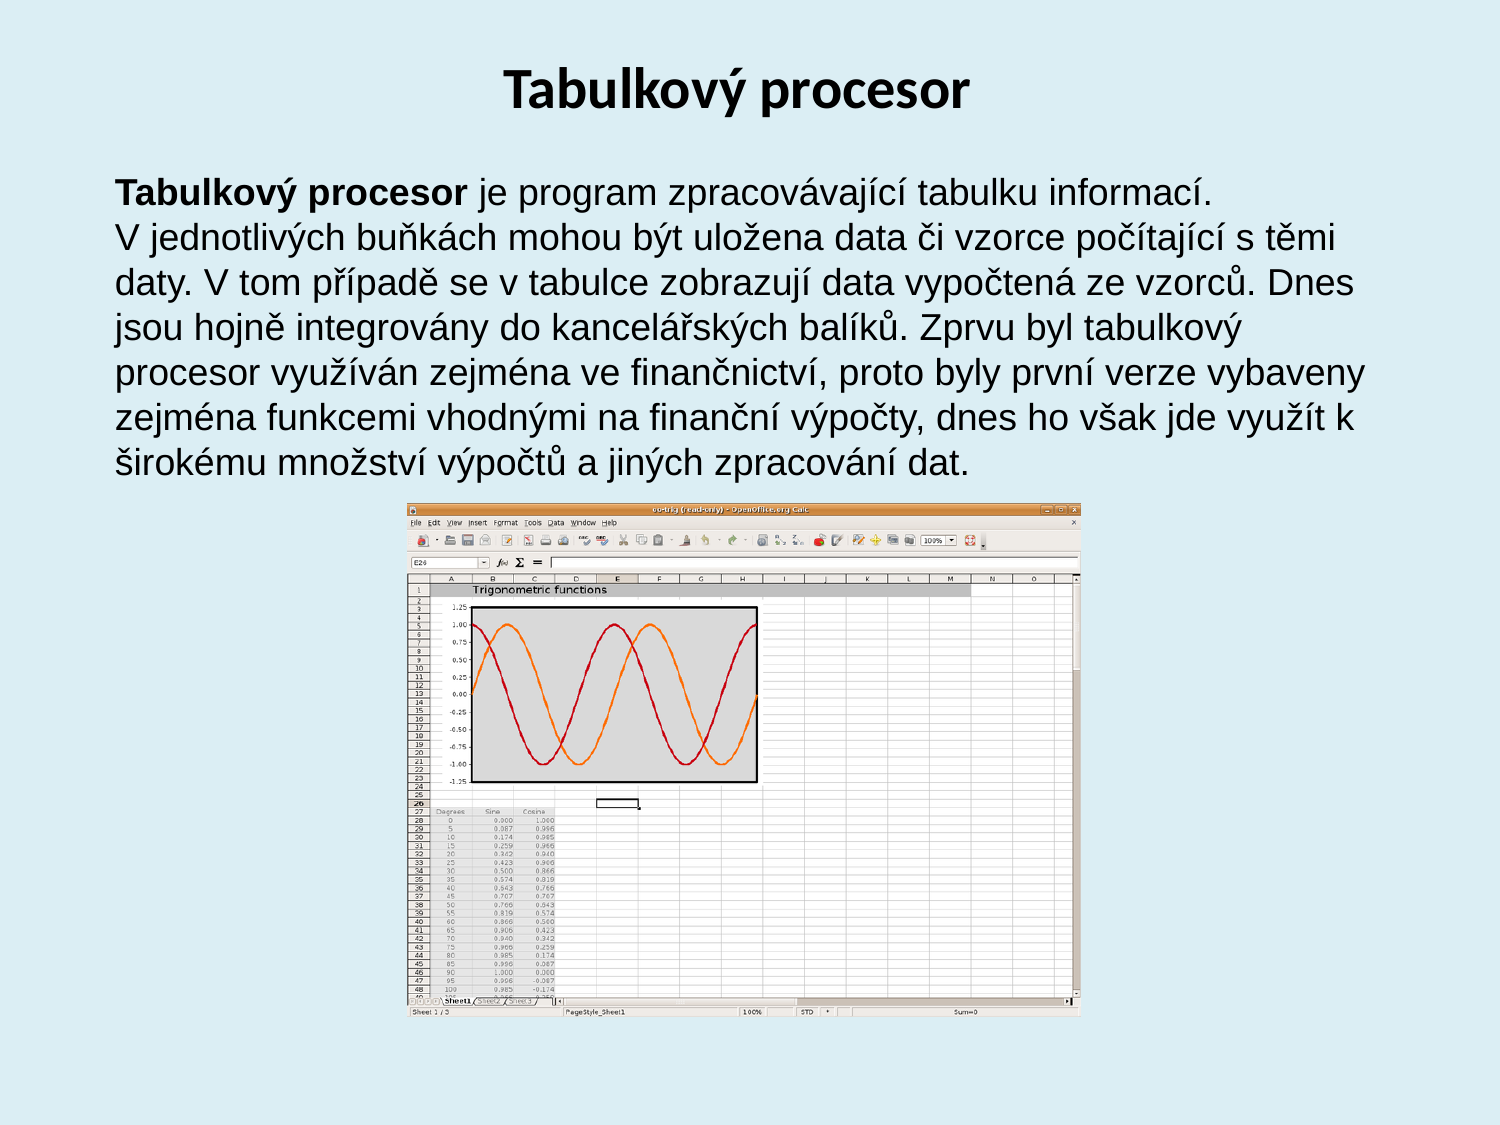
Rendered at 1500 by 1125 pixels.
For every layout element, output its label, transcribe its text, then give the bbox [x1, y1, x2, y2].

text_box Tabulkový procesor [348, 42, 1140, 128]
text_box Tabulkový procesor je program zpracovávající tabulku informací. V jednotlivých buňkách mohou být uložena data či vzorce počítající s těmi daty. V tom případě se v tabulce zobrazují data vypočtená ze vzorců. Dnes jsou hojně integrovány do kancelářských balíků. Zprvu byl tabulkový procesor využíván zejména ve finančnictví, proto byly první verze vybaveny zejména funkcemi vhodnými na finanční výpočty, dnes ho však jde využít k širokému množství výpočtů a jiných zpracování dat. [100, 160, 1412, 491]
picture [407, 503, 1081, 1017]
